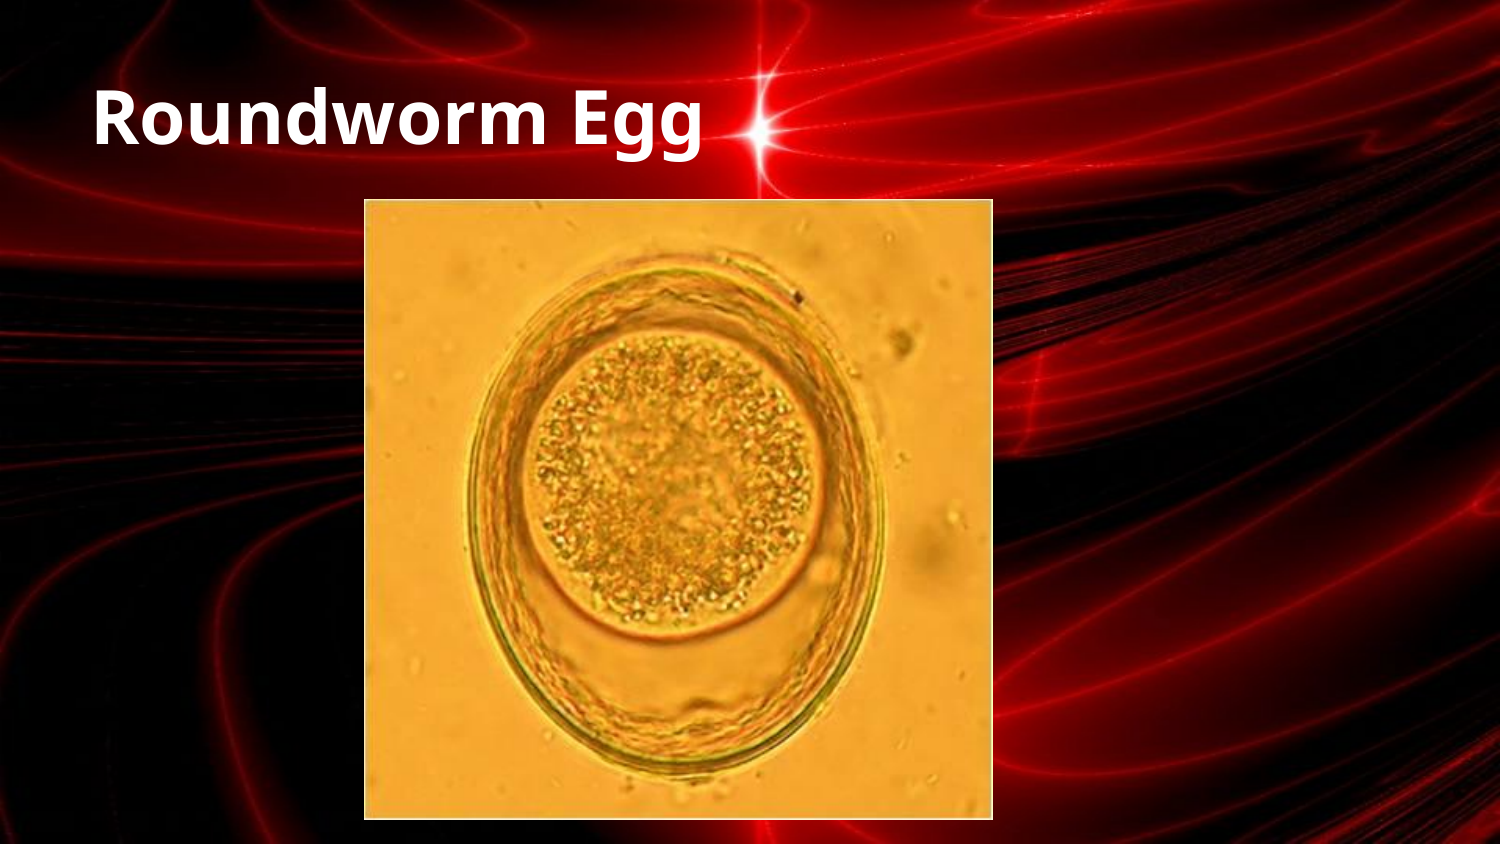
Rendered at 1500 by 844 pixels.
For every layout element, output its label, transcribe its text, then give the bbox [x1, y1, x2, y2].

title Roundworm Egg [75, 33, 1425, 175]
picture [0, 0, 1500, 844]
